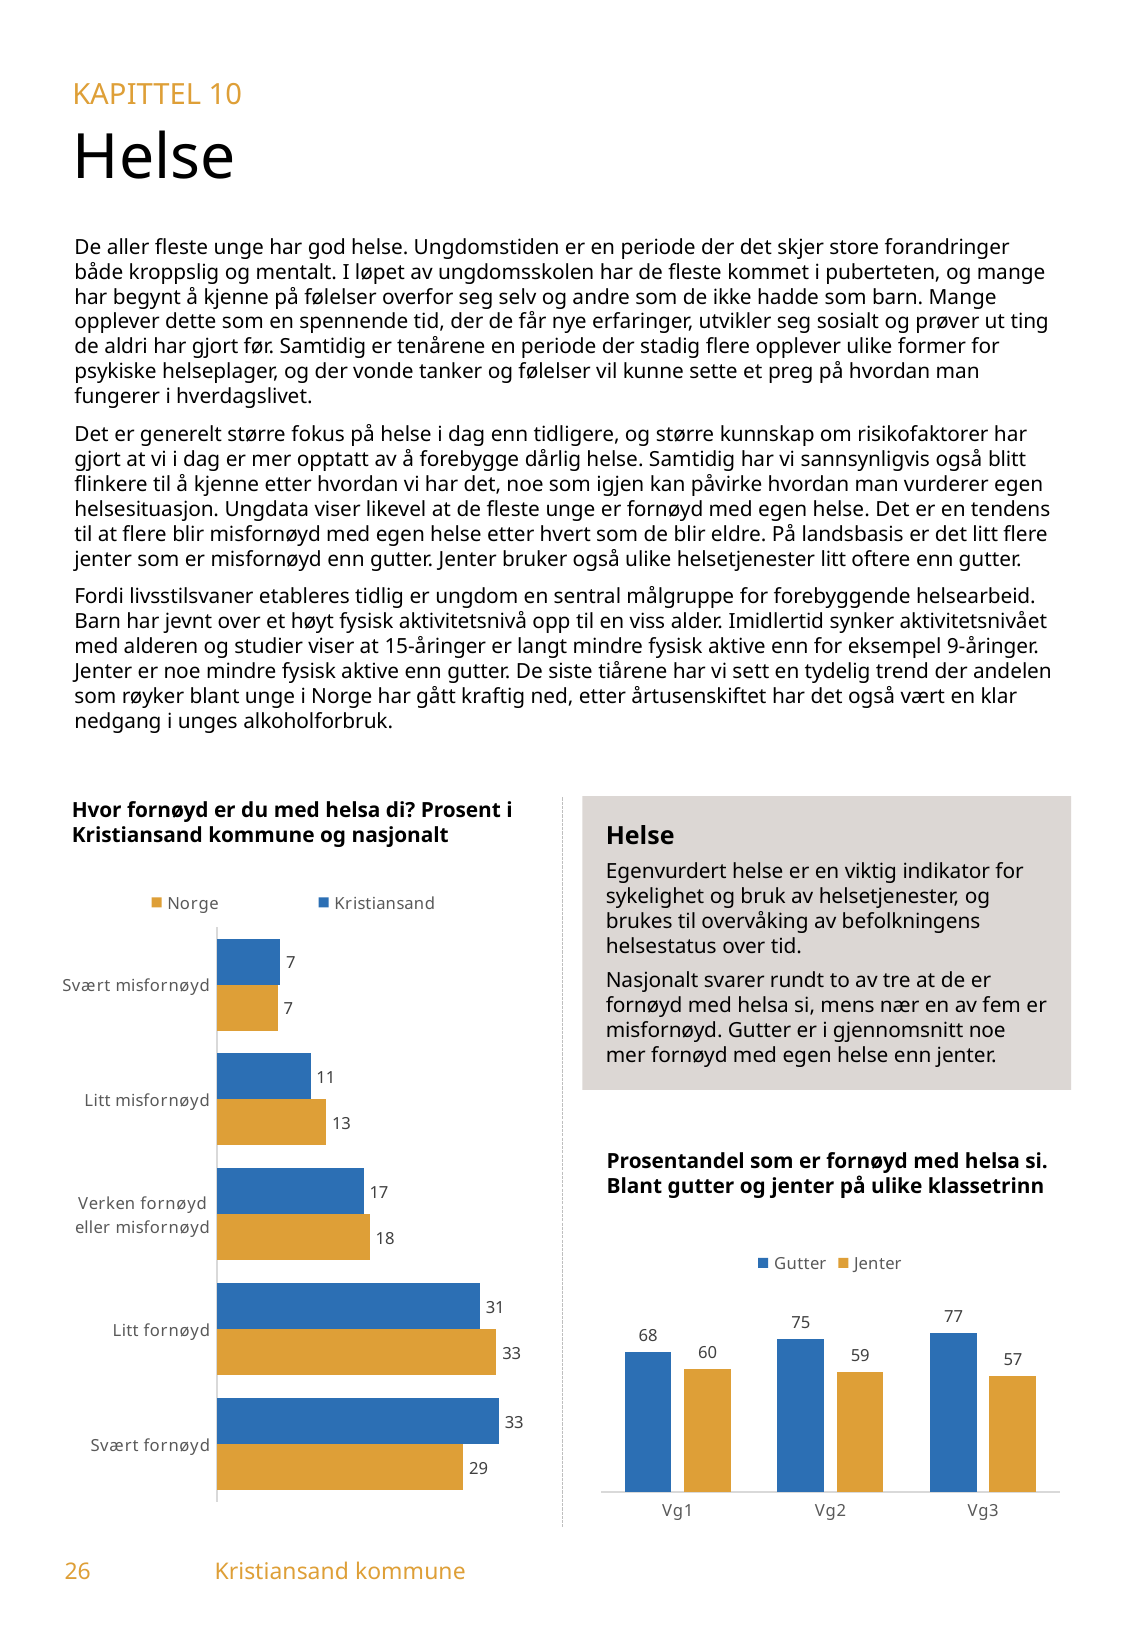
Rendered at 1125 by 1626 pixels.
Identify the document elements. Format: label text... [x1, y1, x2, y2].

text_box Helse [57, 89, 1072, 228]
text_box Prosentandel som er fornøyd med helsa si. Blant gutter og jenter på ulike klassetrinn [591, 1140, 1068, 1206]
subtitle De aller fleste unge har god helse. Ungdomstiden er en periode der det skjer store forandringer både kroppslig og mentalt. I løpet av ungdomsskolen har de fleste kommet i puberteten, og mange har begynt å kjenne på følelser overfor seg selv og andre som de ikke hadde som barn. Mange opplever dette som en spennende tid, der de får nye erfaringer, utvikler seg sosialt og prøver ut ting de aldri har gjort før. Samtidig er tenårene en periode der stadig flere opplever ulike former for psykiske helseplager, og der vonde tanker og følelser vil kunne sette et preg på hvordan man fungerer i hverdagslivet. Det er generelt større fokus på helse i dag enn tidligere, og større kunnskap om risikofaktorer har gjort at vi i dag er mer opptatt av å forebygge dårlig helse. Samtidig har vi sannsynligvis også blitt flinkere til å kjenne etter hvordan vi har det, noe som igjen kan påvirke hvordan man vurderer egen helsesituasjon. Ungdata viser likevel at de fleste unge er fornøyd med egen helse. Det er en tendens til at flere blir misfornøyd med egen helse etter hvert som de blir eldre. På landsbasis er det litt flere jenter som er misfornøyd enn gutter. Jenter bruker også ulike helsetjenester litt oftere enn gutter. Fordi livsstilsvaner etableres tidlig er ungdom en sentral målgruppe for forebyggende helsearbeid. Barn har jevnt over et høyt fysisk aktivitetsnivå opp til en viss alder. Imidlertid synker aktivitetsnivået med alderen og studier viser at 15-åringer er langt mindre fysisk aktive enn for eksempel 9-åringer. Jenter er noe mindre fysisk aktive enn gutter. De siste tiårene har vi sett en tydelig trend der andelen som røyker blant unge i Norge har gått kraftig ned, etter årtusenskiftet har det også vært en klar nedgang i unges alkoholforbruk. [59, 228, 1070, 759]
text_box 26 Kristiansand kommune [49, 1549, 1049, 1592]
text_box KAPITTEL 10 [57, 68, 1067, 118]
text_box Hvor fornøyd er du med helsa di? Prosent i Kristiansand kommune og nasjonalt [57, 789, 533, 854]
chart [57, 865, 533, 1508]
chart [591, 1234, 1069, 1528]
text_box Helse Egenvurdert helse er en viktig indikator for sykelighet og bruk av helsetjenester, og brukes til overvåking av befolkningens helsestatus over tid. Nasjonalt svarer rundt to av tre at de er fornøyd med helsa si, mens nær en av fem er misfornøyd. Gutter er i gjennomsnitt noe mer fornøyd med egen helse enn jenter. [582, 796, 1072, 1090]
